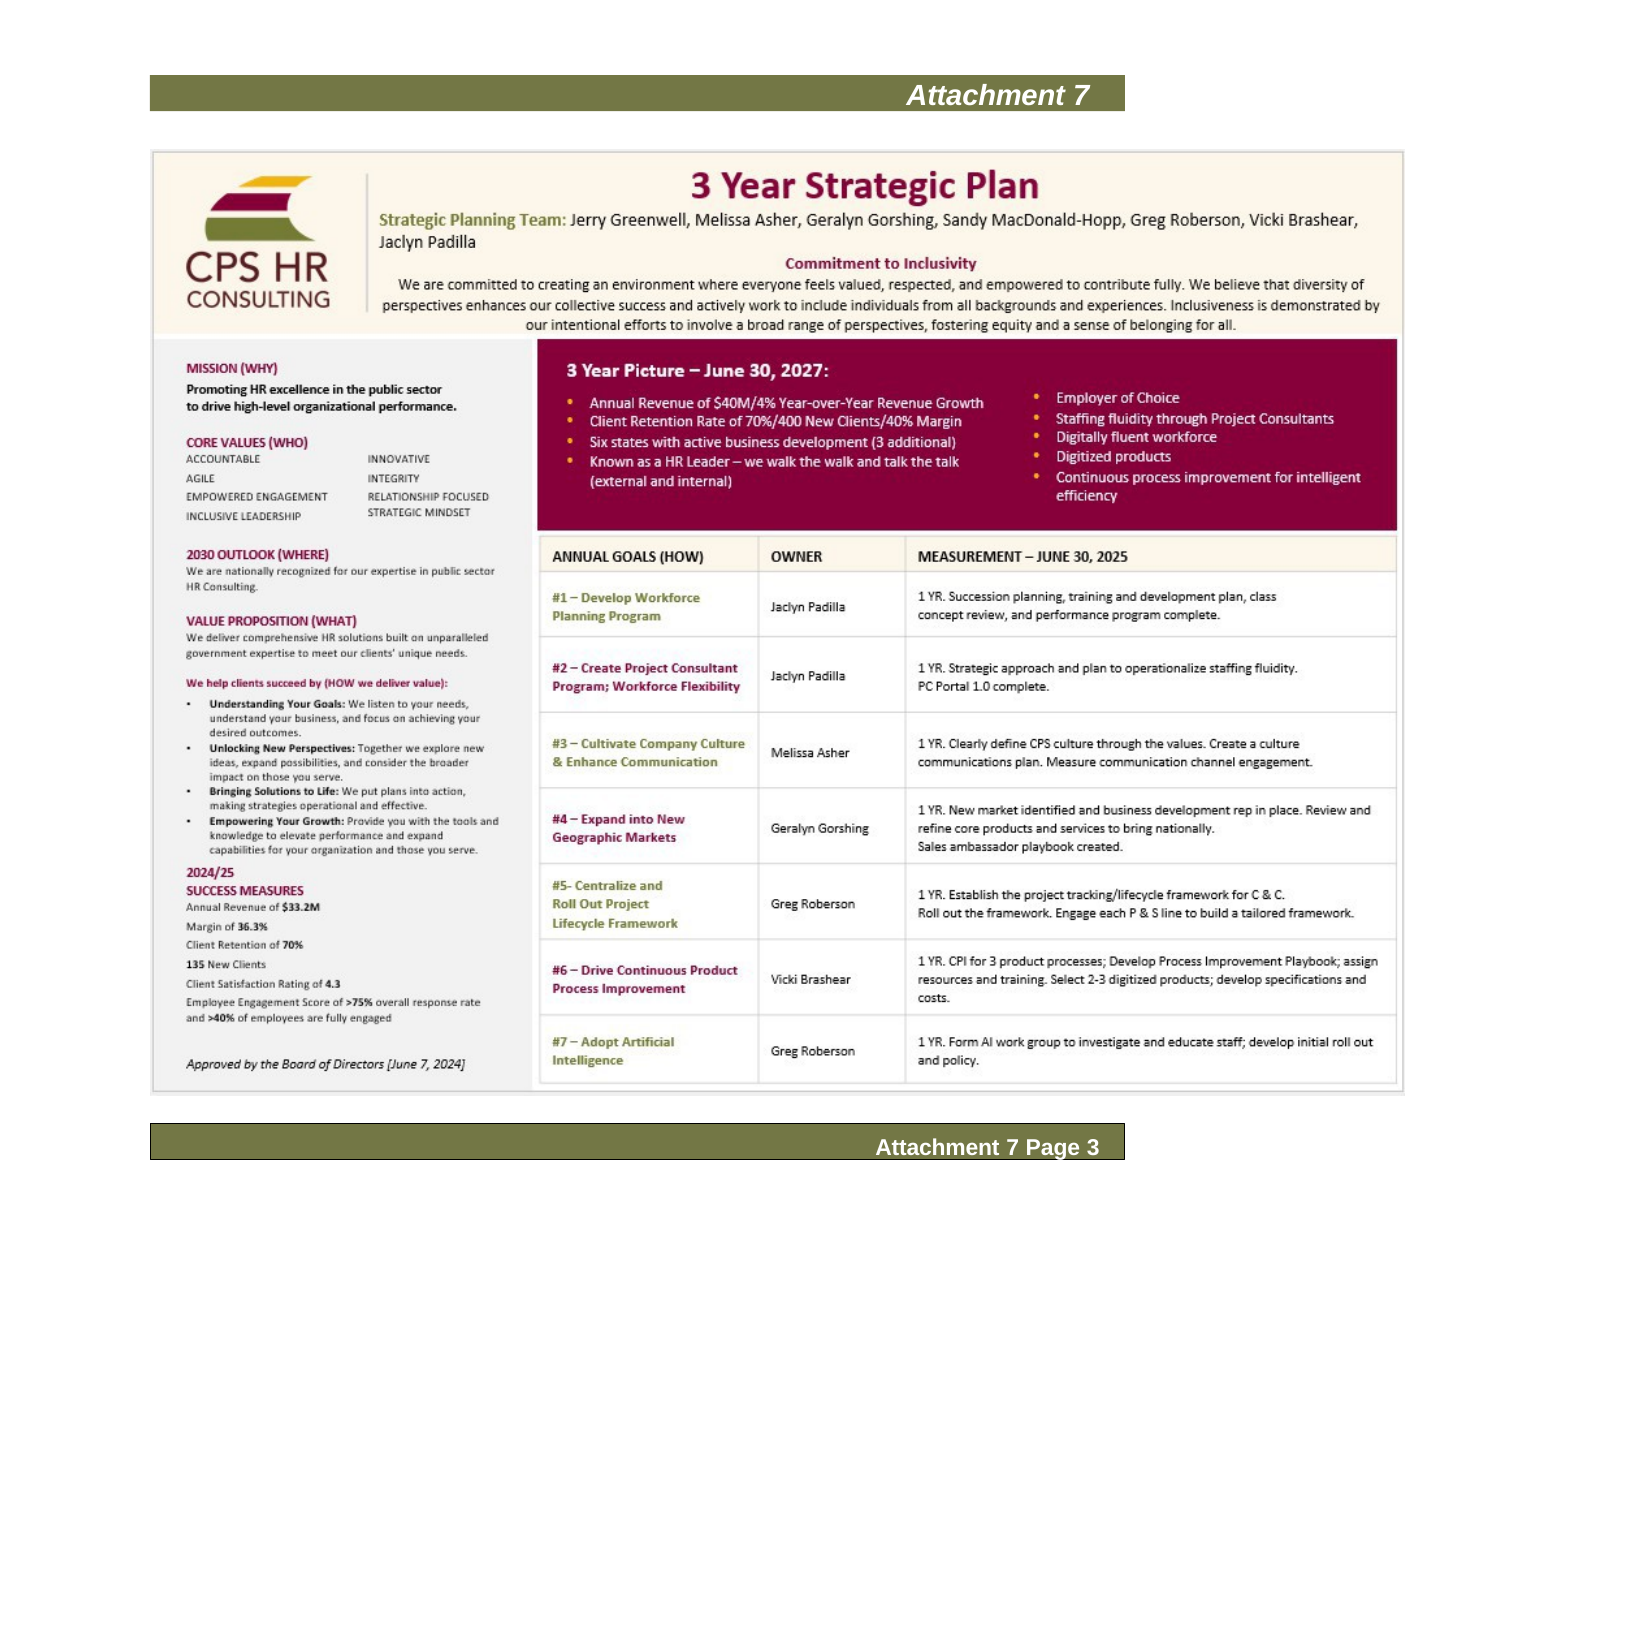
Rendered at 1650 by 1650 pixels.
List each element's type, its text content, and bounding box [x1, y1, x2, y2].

text_box Attachment 7 Page 3 [150, 1123, 1125, 1160]
picture [149, 149, 1405, 1096]
text_box Attachment 7 [149, 75, 1125, 112]
